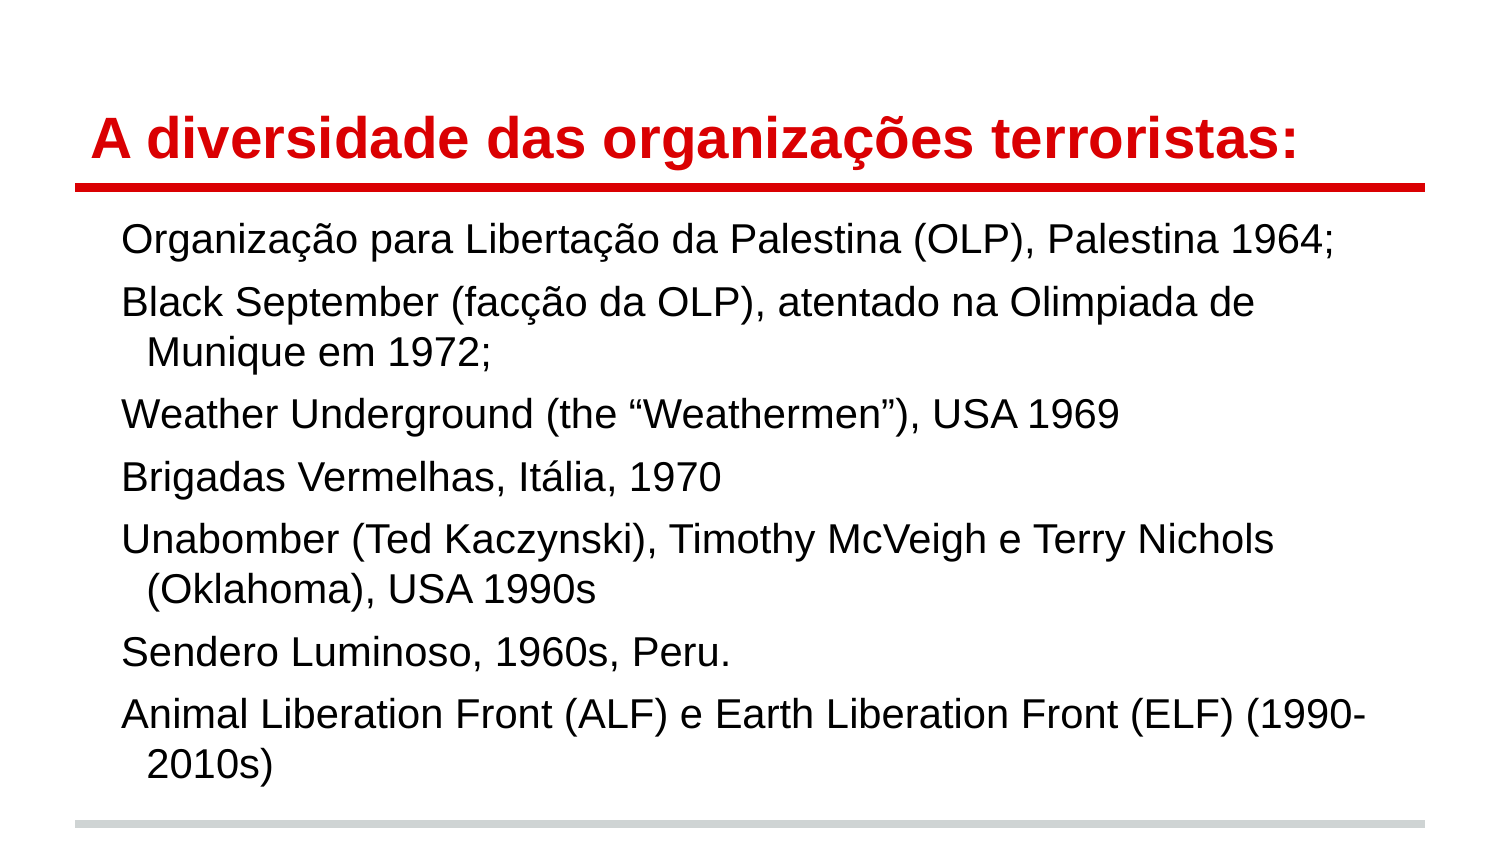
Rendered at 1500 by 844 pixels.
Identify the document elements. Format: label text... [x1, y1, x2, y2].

title A diversidade das organizações terroristas: [75, 45, 1425, 186]
list Organização para Libertação da Palestina (OLP), Palestina 1964; Black September (facção da OLP), atentado na Olimpiada de Munique em 1972; Weather Underground (the “Weathermen”), USA 1969 Brigadas Vermelhas, Itália, 1970 Unabomber (Ted Kaczynski), Timothy McVeigh e Terry Nichols (Oklahoma), USA 1990s Sendero Luminoso, 1960s, Peru. Animal Liberation Front (ALF) e Earth Liberation Front (ELF) (1990-2010s) [75, 196, 1425, 808]
